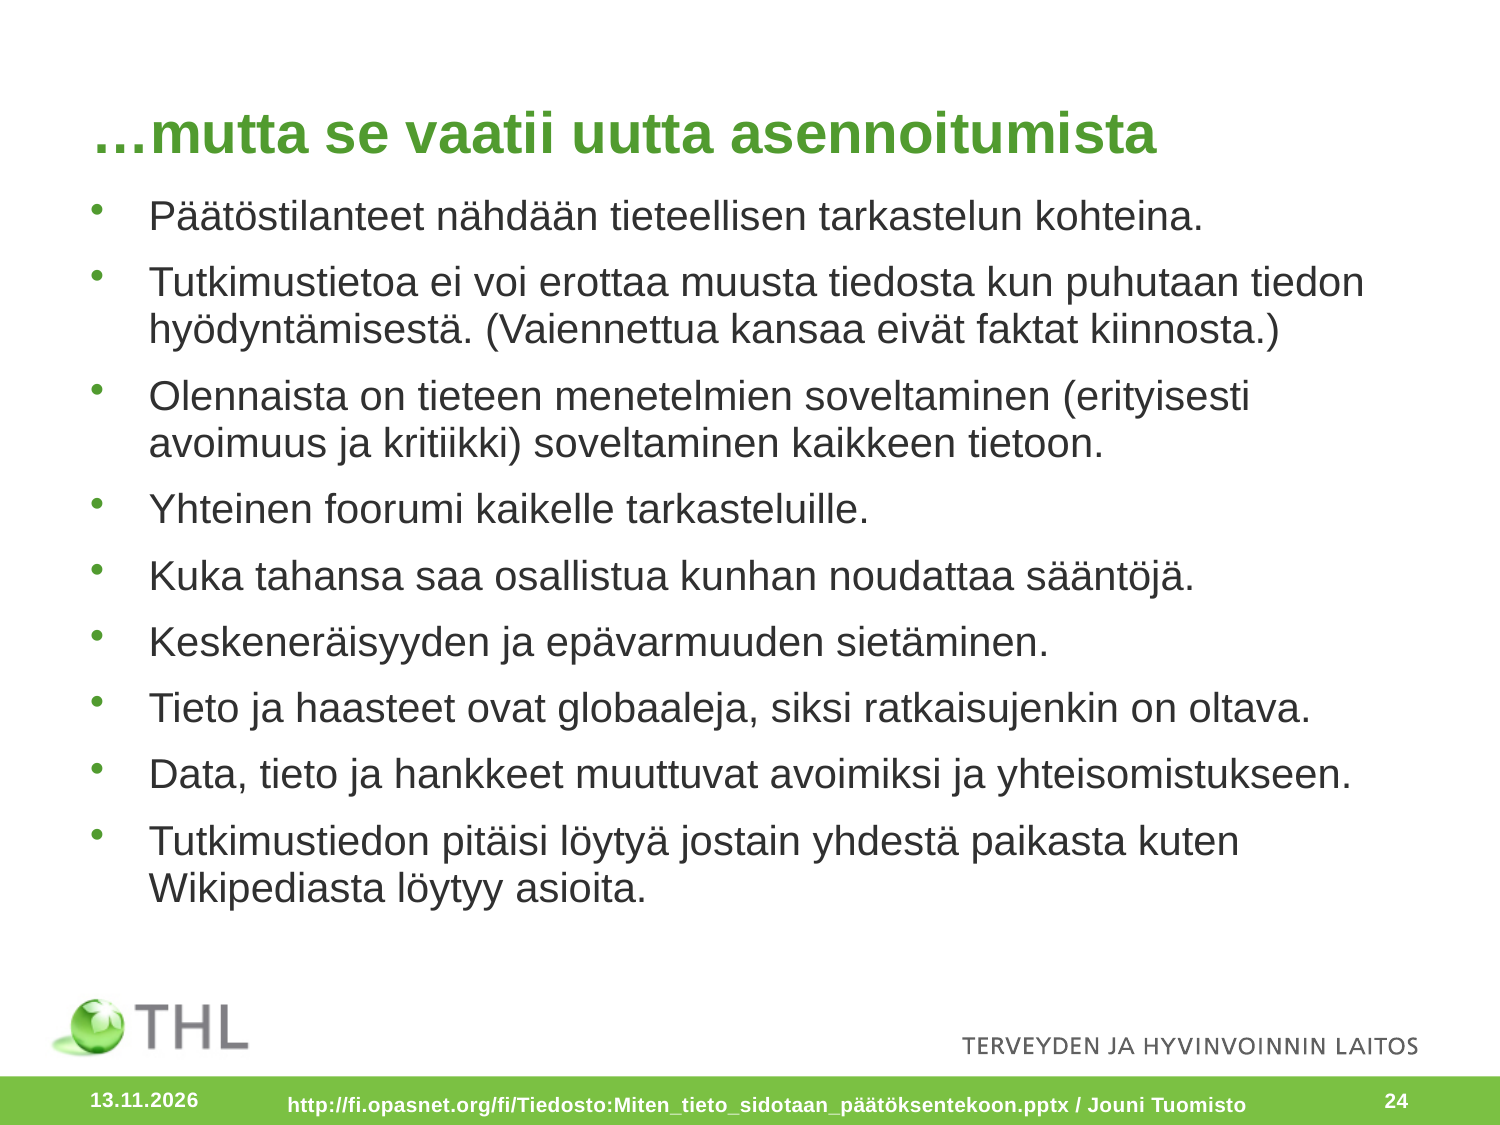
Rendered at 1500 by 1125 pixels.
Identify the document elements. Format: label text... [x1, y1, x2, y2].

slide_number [74, 1080, 255, 1118]
slide_number 24 [1245, 1082, 1424, 1118]
footer http://fi.opasnet.org/fi/Tiedosto:Miten_tieto_sidotaan_päätöksentekoon.pptx / Jouni Tuomisto [253, 1082, 1282, 1125]
list Päätöstilanteet nähdään tieteellisen tarkastelun kohteina. Tutkimustietoa ei voi erottaa muusta tiedosta kun puhutaan tiedon hyödyntämisestä. (Vaiennettua kansaa eivät faktat kiinnosta.) Olennaista on tieteen menetelmien soveltaminen (erityisesti avoimuus ja kritiikki) soveltaminen kaikkeen tietoon. Yhteinen foorumi kaikelle tarkasteluille. Kuka tahansa saa osallistua kunhan noudattaa sääntöjä. Keskeneräisyyden ja epävarmuuden sietäminen. Tieto ja haasteet ovat globaaleja, siksi ratkaisujenkin on oltava. Data, tieto ja hankkeet muuttuvat avoimiksi ja yhteisomistukseen. Tutkimustiedon pitäisi löytyä jostain yhdestä paikasta kuten Wikipediasta löytyy asioita. [74, 184, 1424, 965]
picture [24, 983, 275, 1067]
title …mutta se vaatii uutta asennoitumista [76, 42, 1424, 173]
